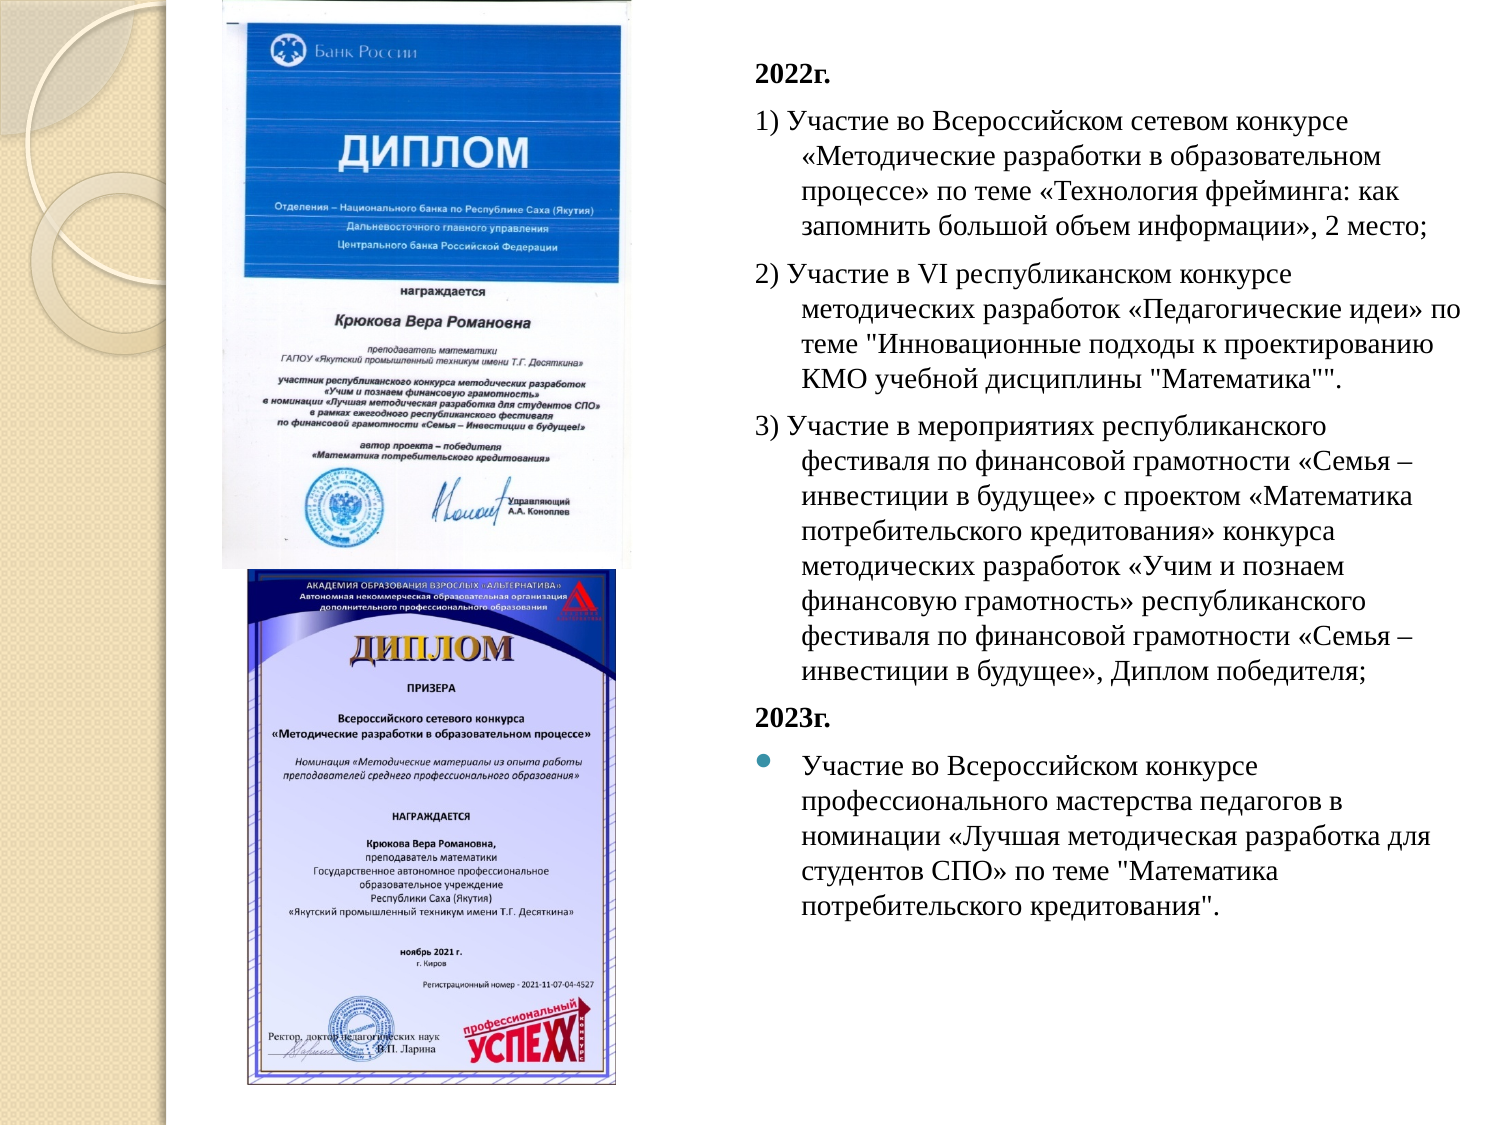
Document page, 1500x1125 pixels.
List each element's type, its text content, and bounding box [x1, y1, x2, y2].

picture [222, 0, 633, 1086]
list 2022г. 1) Участие во Всероссийском сетевом конкурсе «Методические разработки в образовательном процессе» по теме «Технология фрейминга: как запомнить большой объем информации», 2 место; 2) Участие в VI республиканском конкурсе методических разработок «Педагогические идеи» по теме "Инновационные подходы к проектированию КМО учебной дисциплины "Математика"". 3) Участие в мероприятиях республиканского фестиваля по финансовой грамотности «Семья – инвестиции в будущее» с проектом «Математика потребительского кредитования» конкурса методических разработок «Учим и познаем финансовую грамотность» республиканского фестиваля по финансовой грамотности «Семья – инвестиции в будущее», Диплом победителя; 2023г. Участие во Всероссийском конкурсе профессионального мастерства педагогов в номинации «Лучшая методическая разработка для студентов СПО» по теме "Математика потребительского кредитования". [726, 46, 1478, 835]
